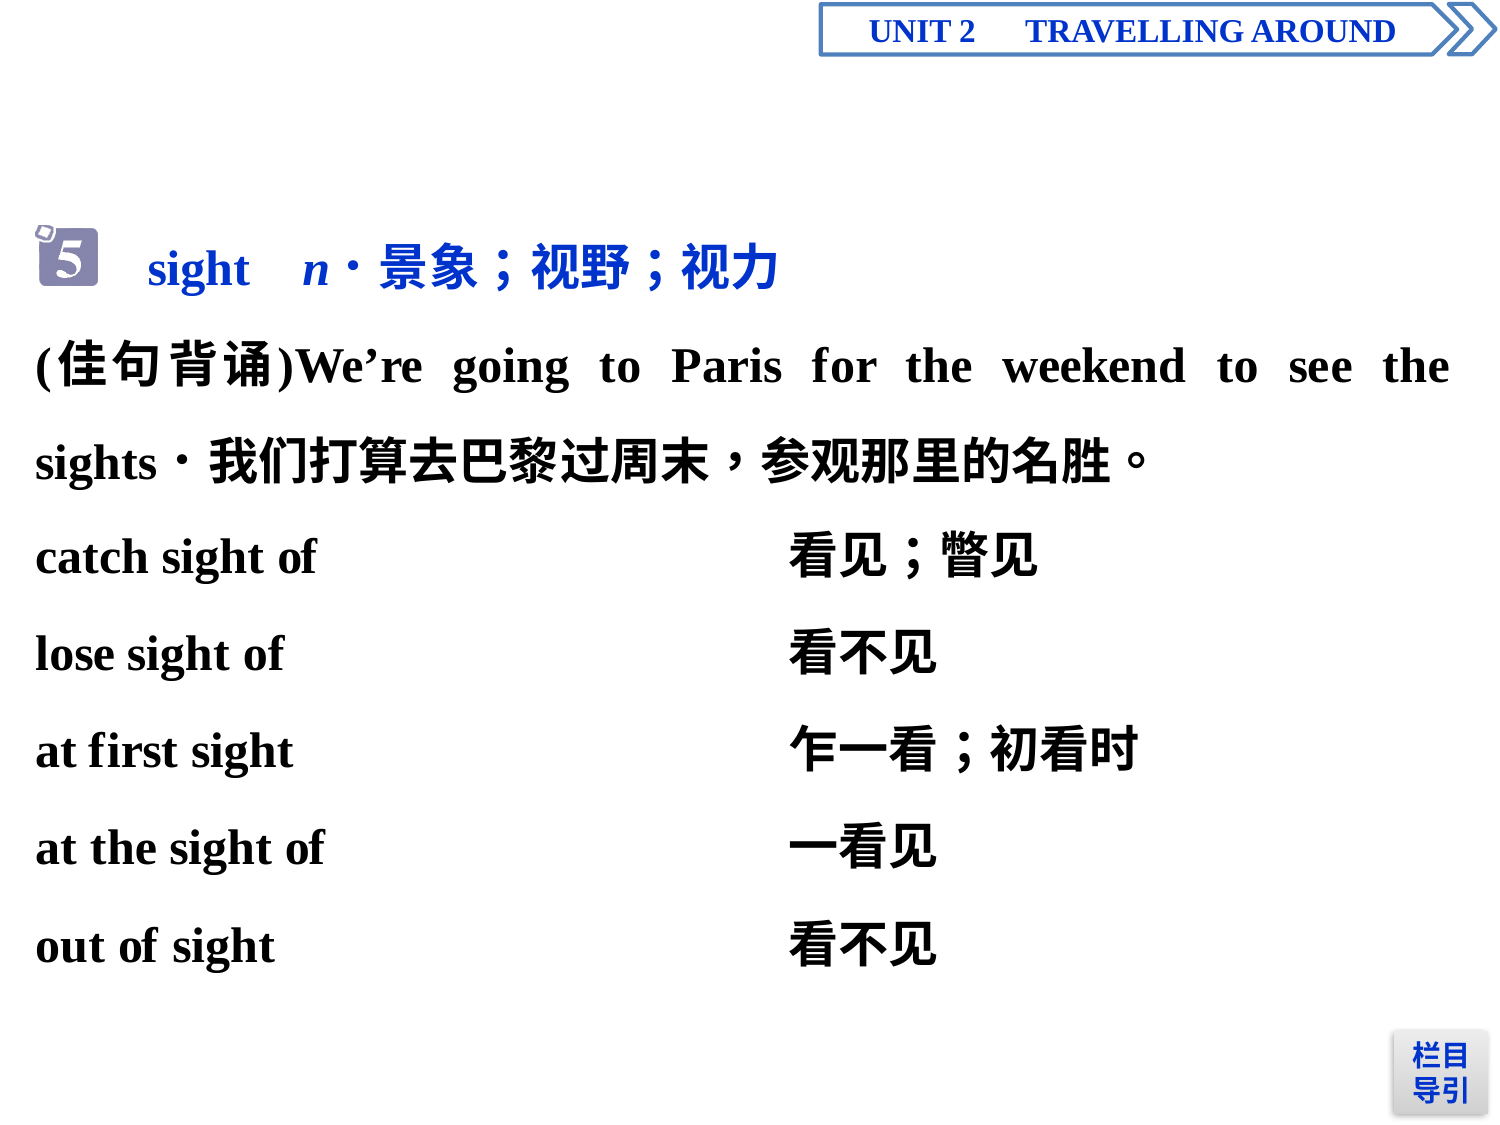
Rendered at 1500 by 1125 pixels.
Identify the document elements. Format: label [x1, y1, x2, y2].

text_box [34, 224, 1466, 524]
text_box [34, 524, 1466, 1012]
